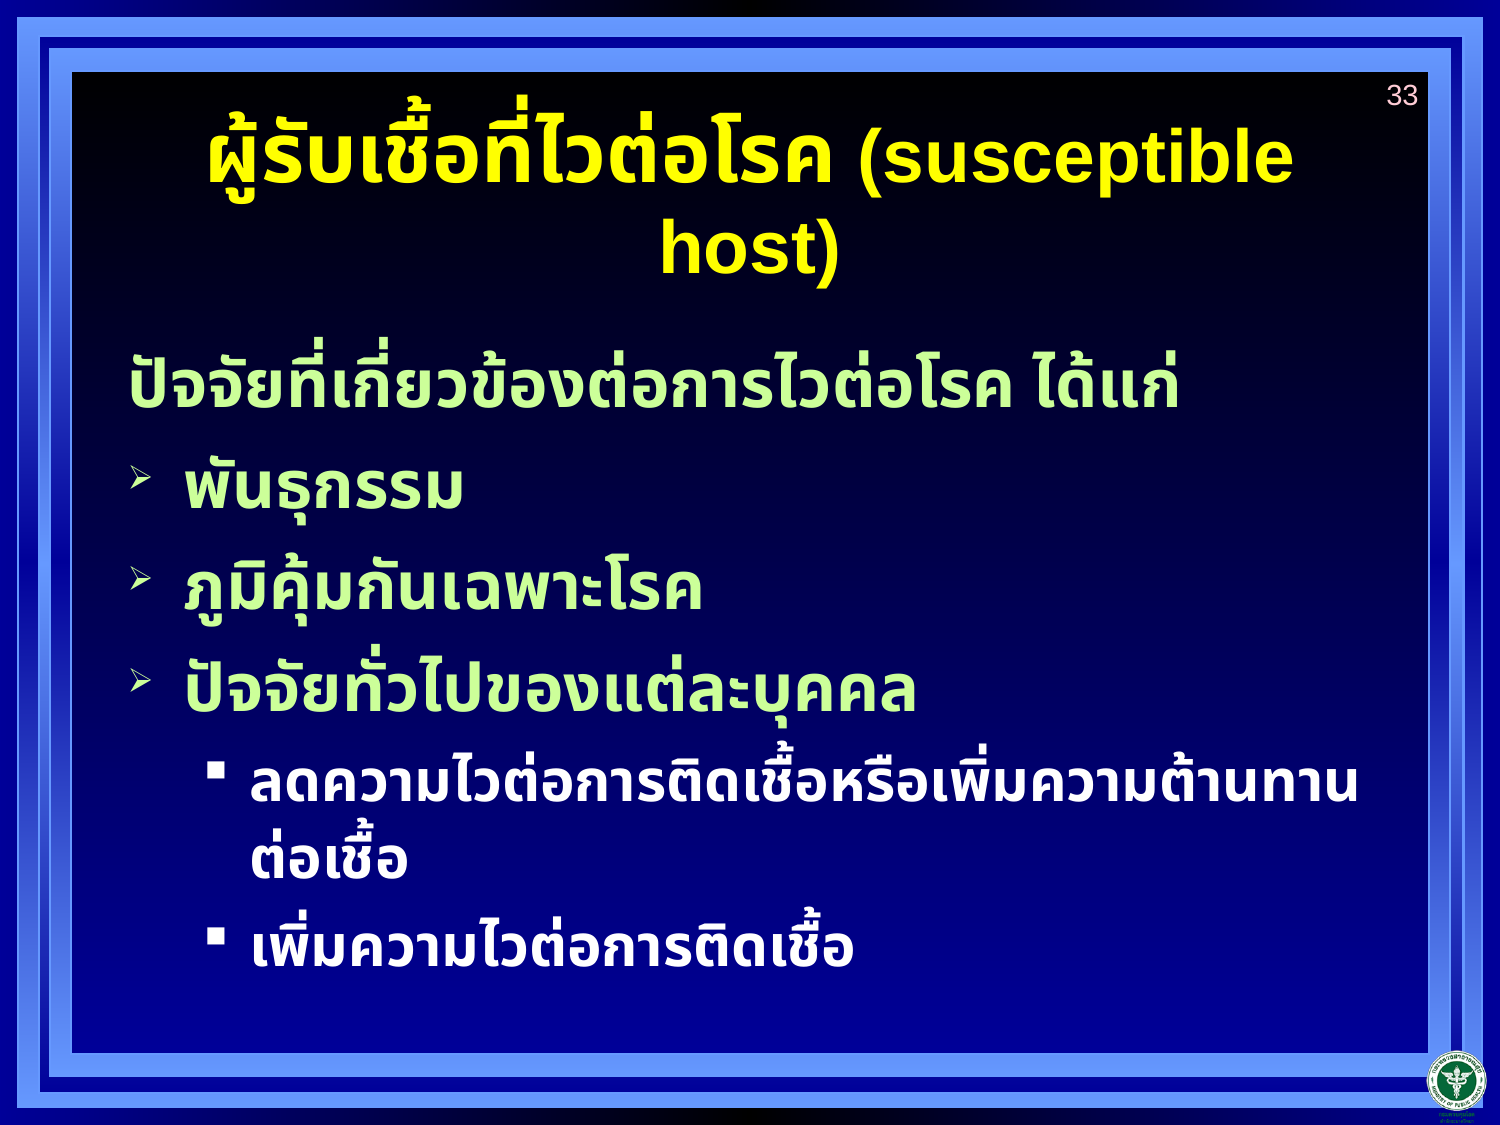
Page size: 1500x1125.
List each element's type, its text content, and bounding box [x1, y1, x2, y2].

slide_number 33 [1121, 56, 1435, 132]
picture [1426, 1050, 1487, 1123]
title ผู้รับเชื้อที่ไวต่อโรค (susceptible host) [112, 99, 1388, 288]
list ปัจจัยที่เกี่ยวข้องต่อการไวต่อโรค ได้แก่ พันธุกรรม ภูมิคุ้มกันเฉพาะโรค ปัจจัยทั่วไปของแต่ละบุคคล ลดความไวต่อการติดเชื้อหรือเพิ่มความต้านทานต่อเชื้อ เพิ่มความไวต่อการติดเชื้อ [112, 324, 1388, 1001]
